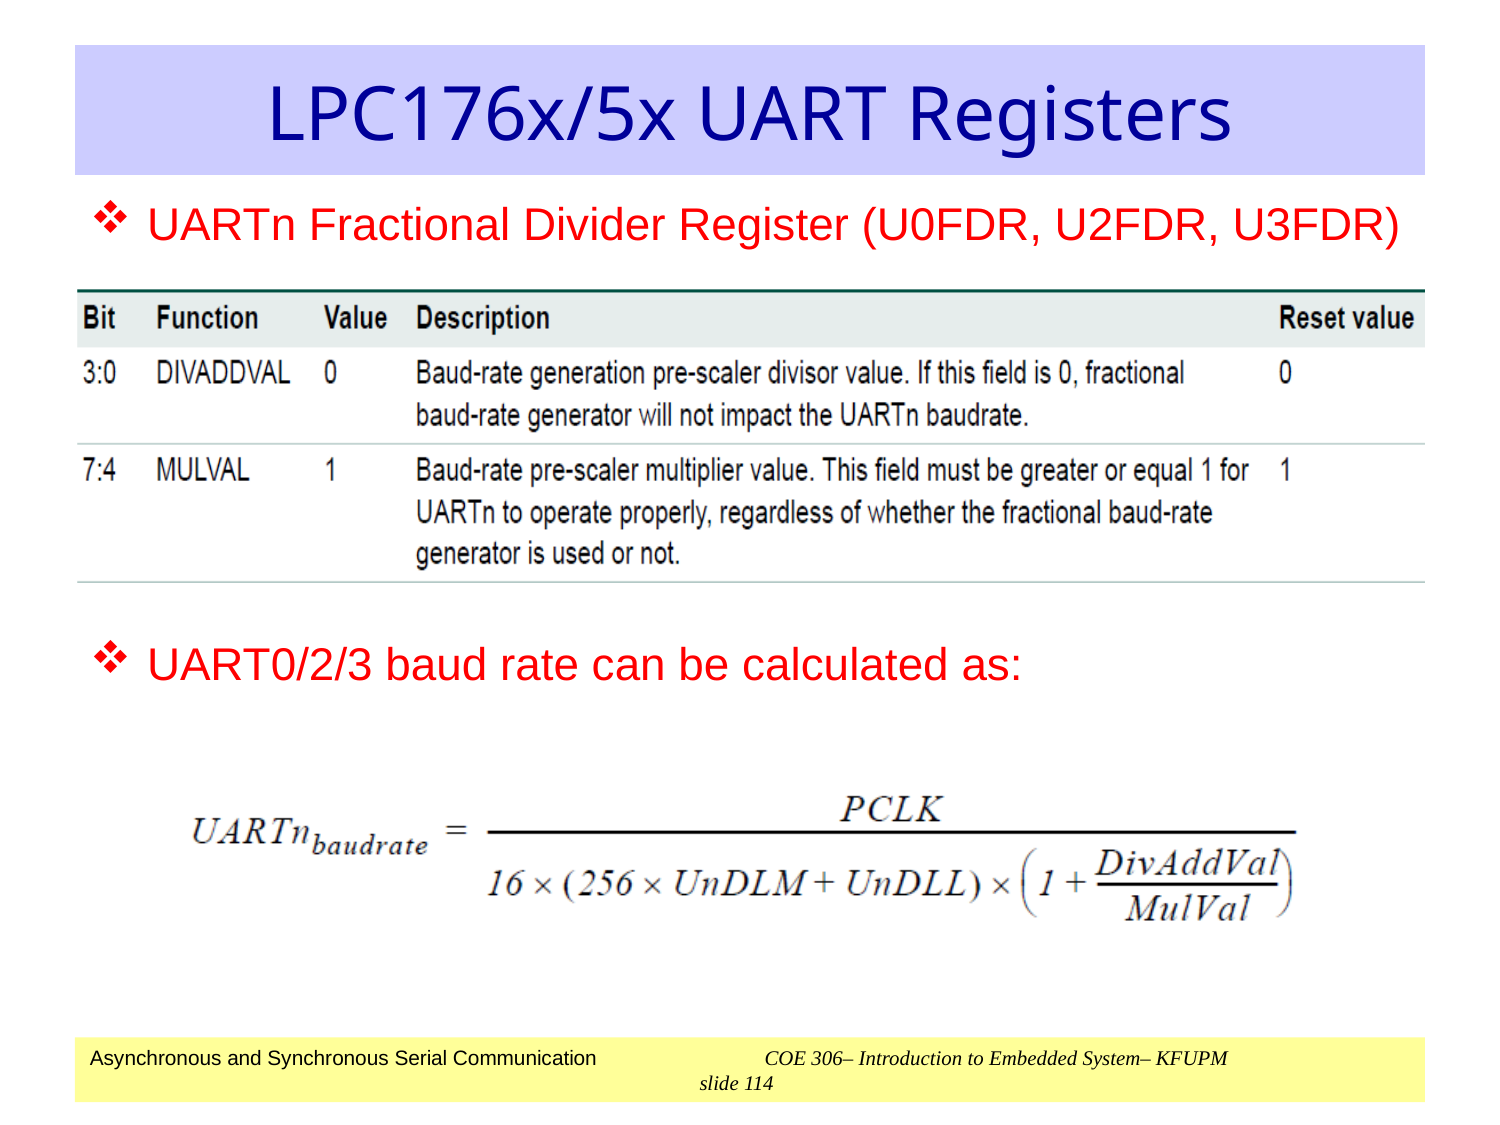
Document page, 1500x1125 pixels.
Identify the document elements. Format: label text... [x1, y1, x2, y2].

list UARTn Fractional Divider Register (U0FDR, U2FDR, U3FDR) UART0/2/3 baud rate can be calculated as: [75, 583, 1425, 1032]
title LPC176x/5x UART Registers [75, 45, 1425, 175]
picture [188, 779, 1312, 946]
list UARTn Fractional Divider Register (U0FDR, U2FDR, U3FDR) UART0/2/3 baud rate can be calculated as: [75, 187, 1425, 288]
picture [75, 288, 1425, 583]
